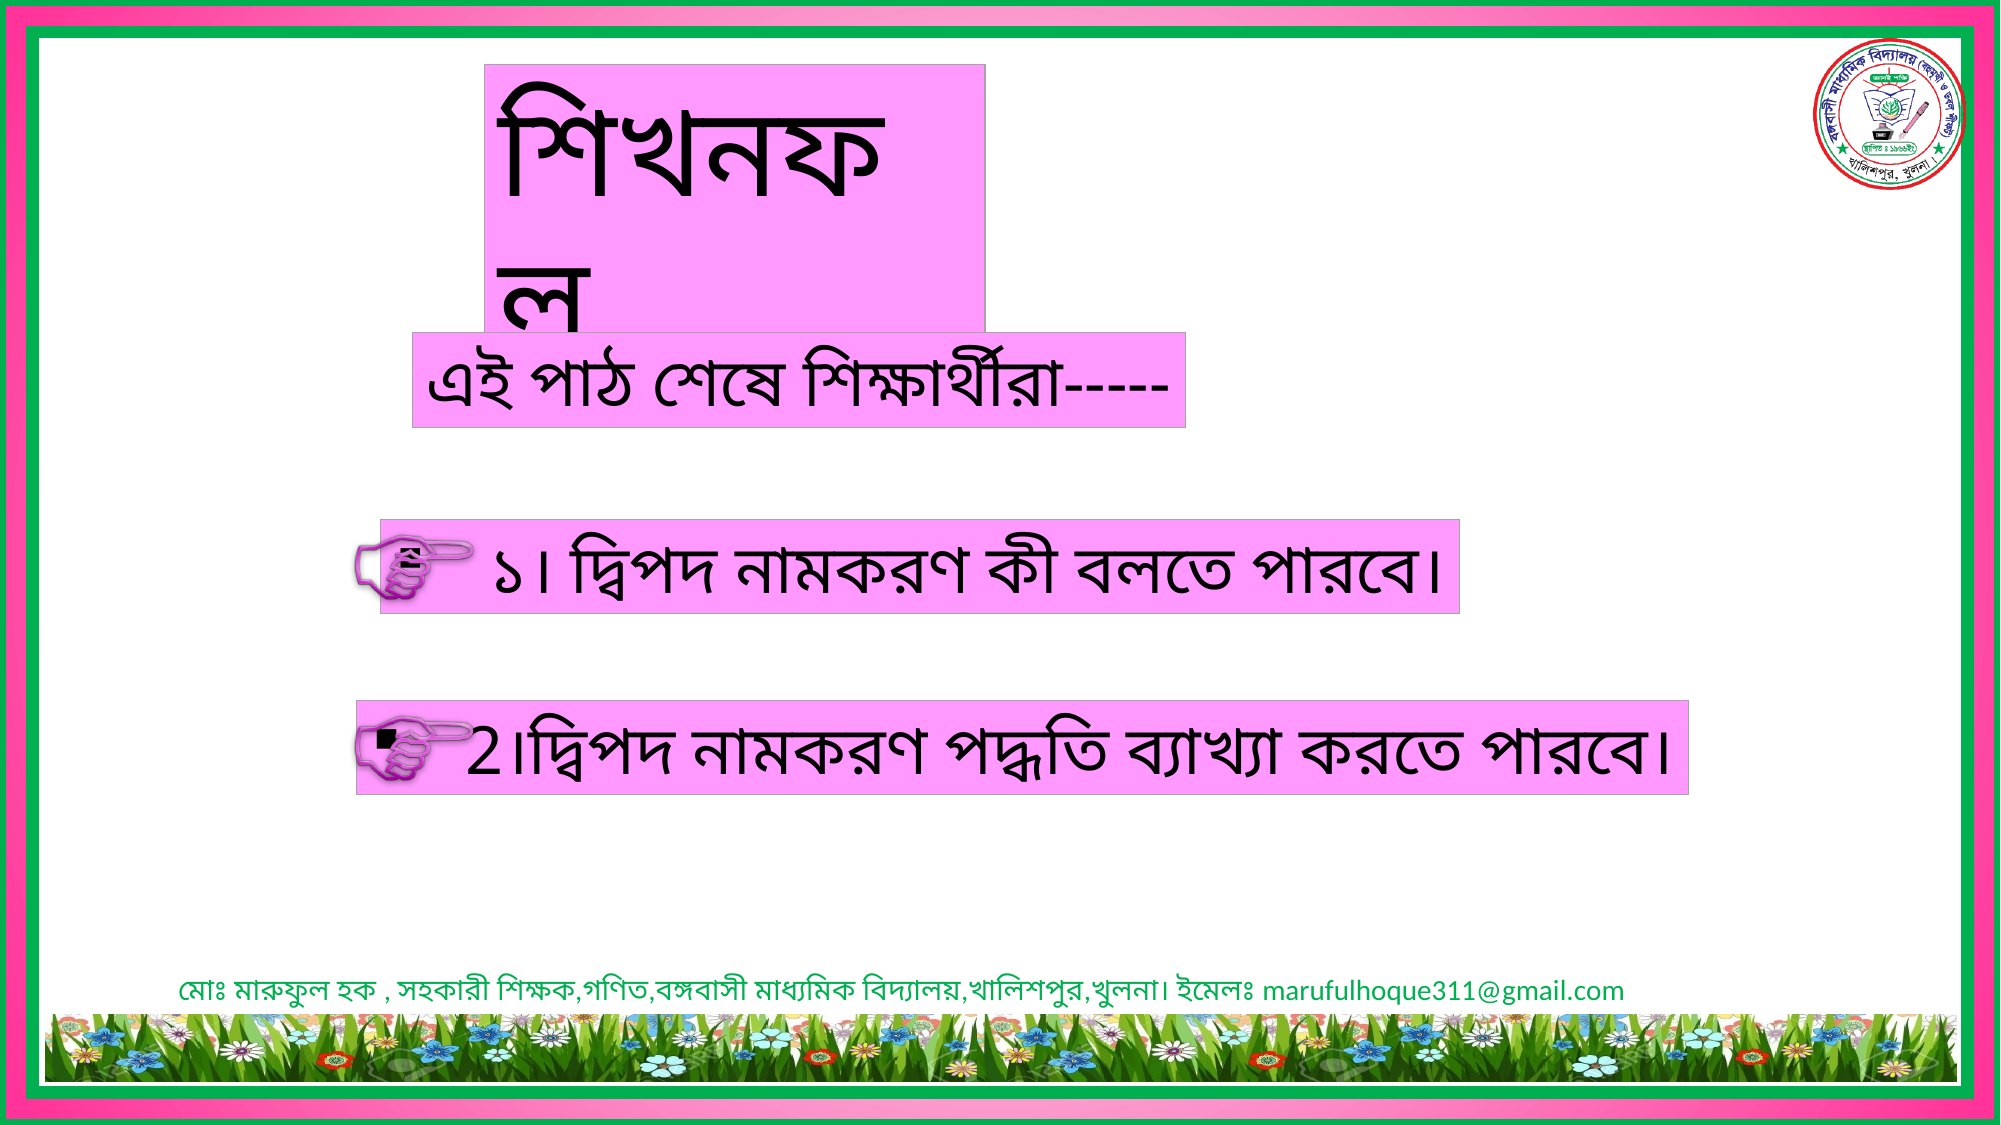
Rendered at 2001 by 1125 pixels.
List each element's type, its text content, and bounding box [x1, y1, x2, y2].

text_box ১। দ্বিপদ নামকরণ কী বলতে পারবে। [485, 519, 1460, 614]
picture [335, 484, 485, 650]
picture [1813, 38, 1966, 190]
picture [335, 666, 485, 831]
text_box এই পাঠ শেষে শিক্ষার্থীরা----- [412, 332, 1186, 428]
text_box শিখনফল [484, 64, 986, 332]
text_box 2।দ্বিপদ নামকরণ পদ্ধতি ব্যাখ্যা করতে পারবে। [485, 700, 1689, 795]
picture [45, 1014, 1957, 1082]
